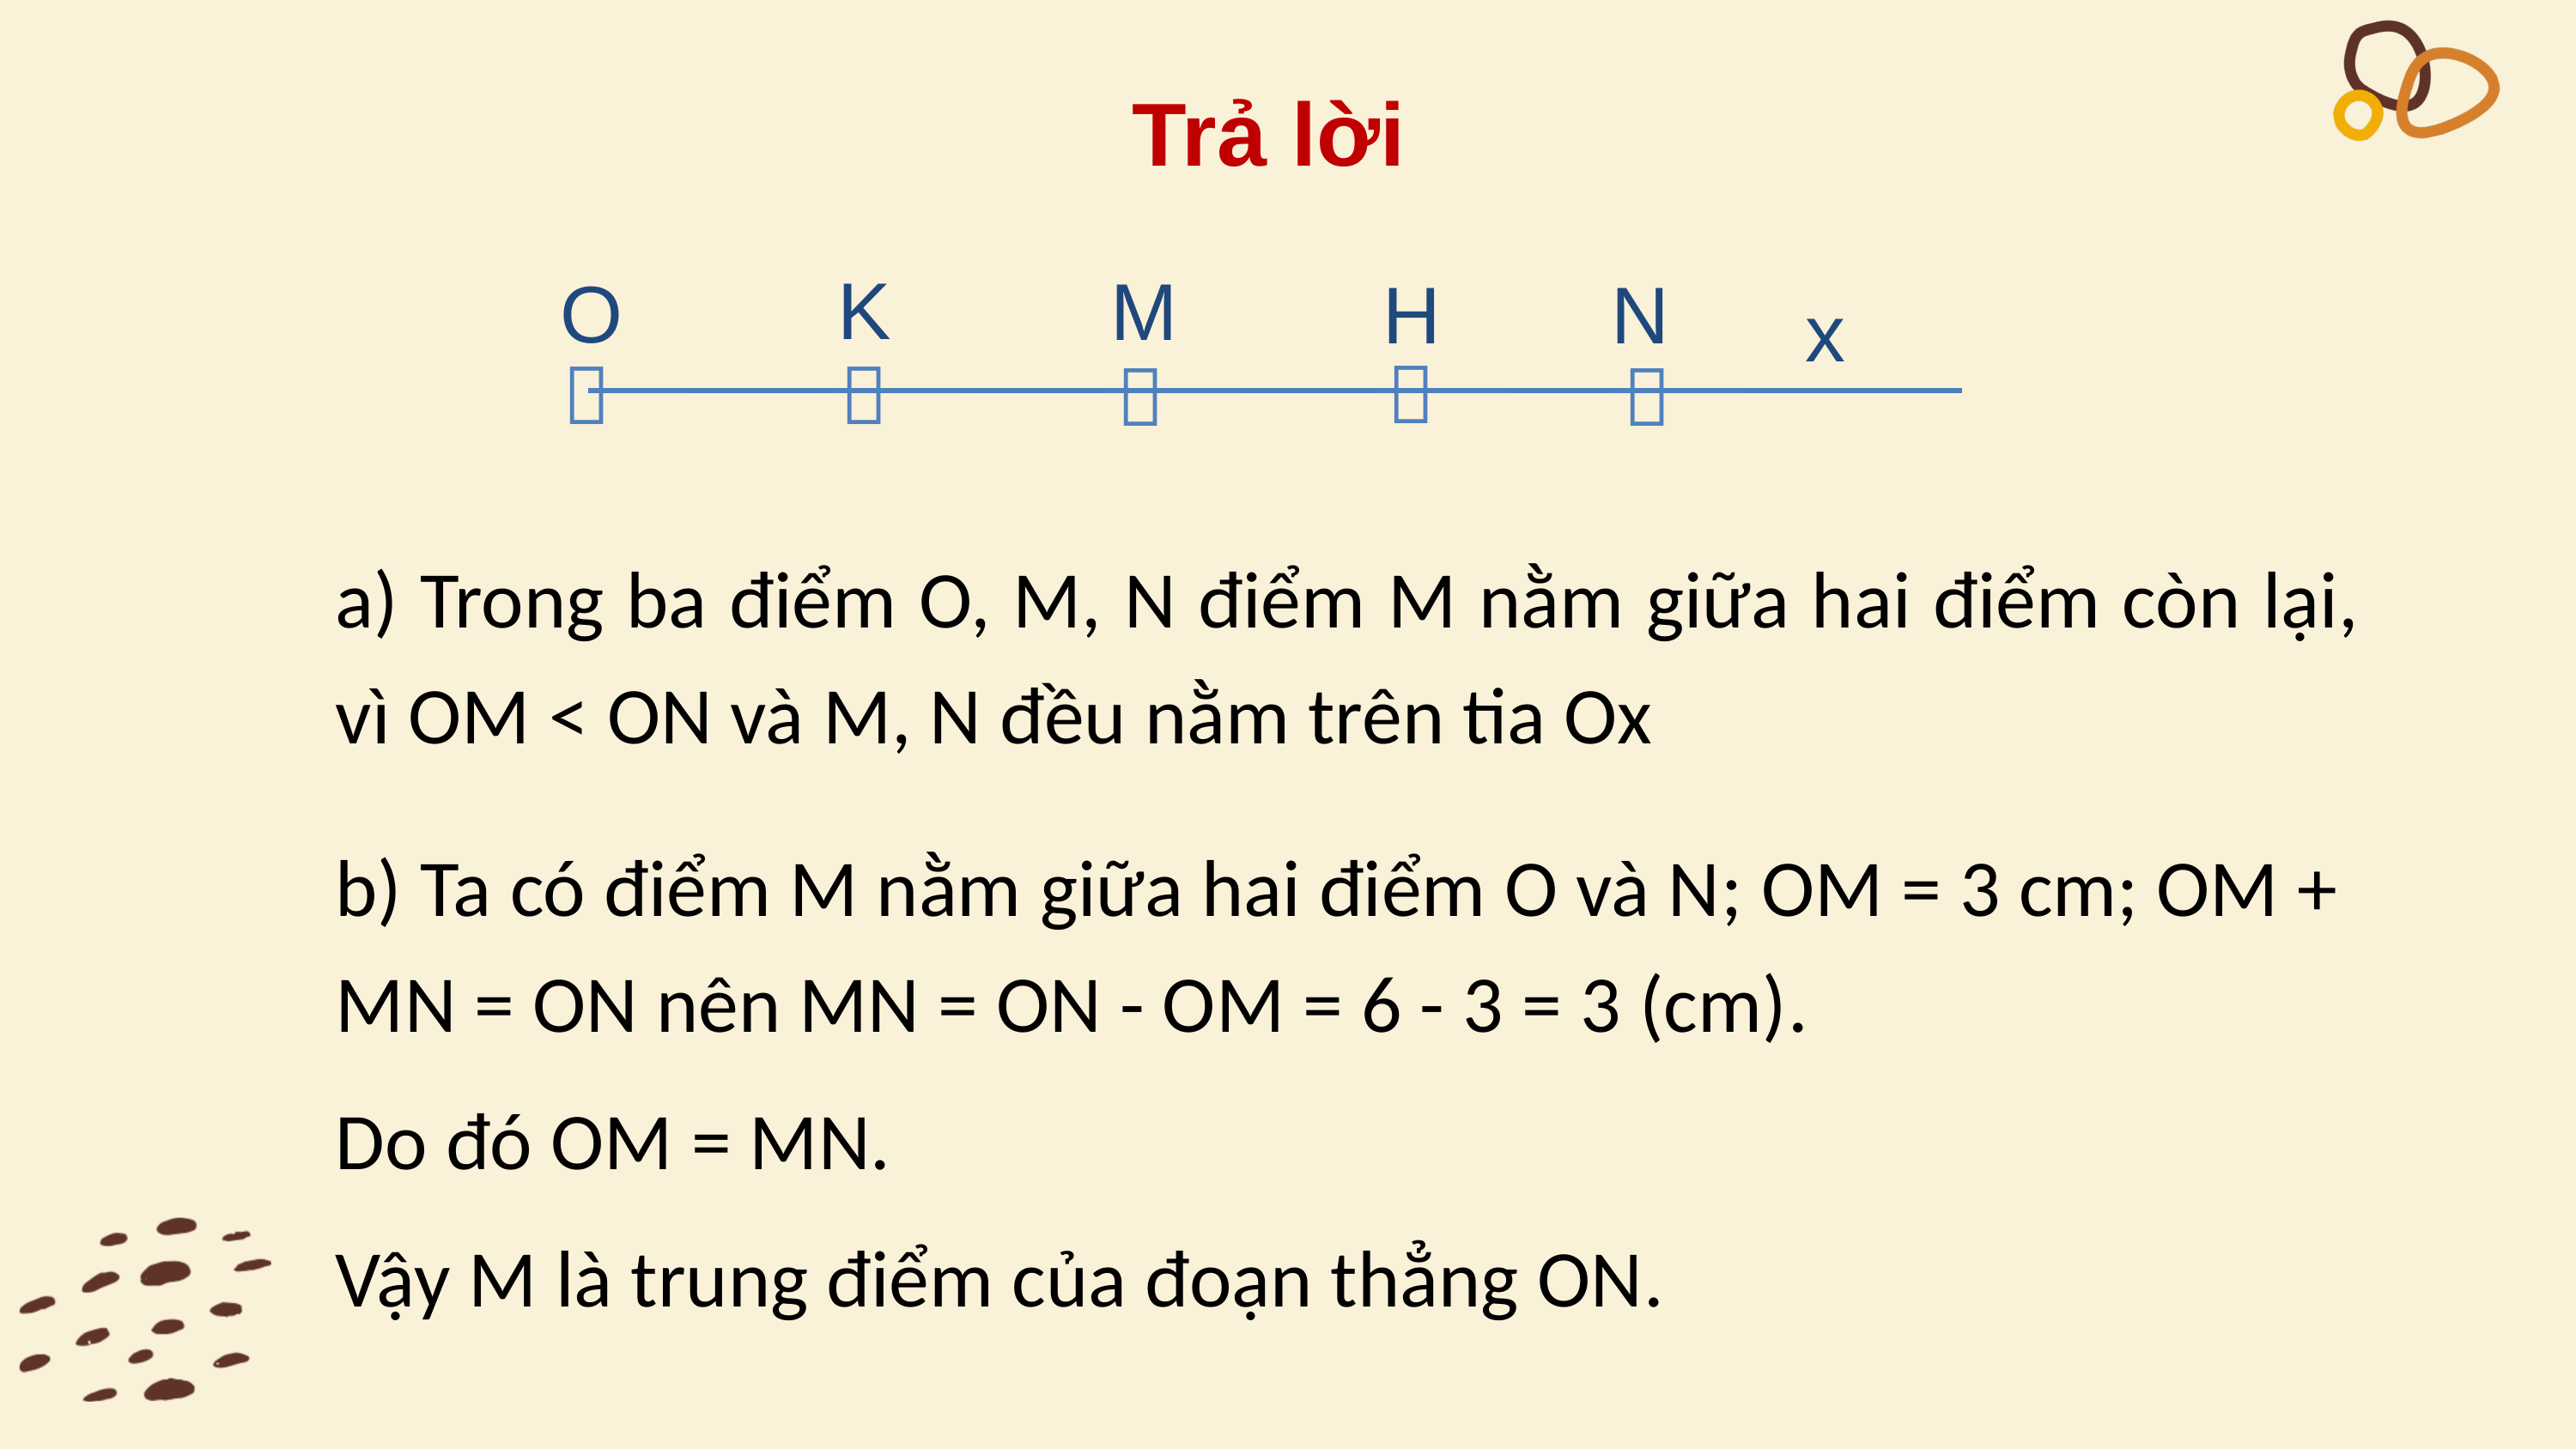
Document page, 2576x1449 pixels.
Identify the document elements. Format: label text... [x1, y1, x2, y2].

text_box Trả lời [930, 58, 1607, 185]
text_box a) Trong ba điểm O, M, N điểm M nằm giữa hai điểm còn lại, vì OM < ON và M, N đều nằm trên tia Ox [323, 521, 2374, 767]
text_box b) Ta có điểm M nằm giữa hai điểm O và N; OM = 3 cm; OM + MN = ON nên MN = ON - OM = 6 - 3 = 3 (cm). Do đó OM = MN. Vậy M là trung điểm của đoạn thẳng ON. [323, 809, 2427, 1330]
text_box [547, 252, 2052, 450]
picture [20, 1183, 270, 1436]
picture [2316, 0, 2506, 156]
